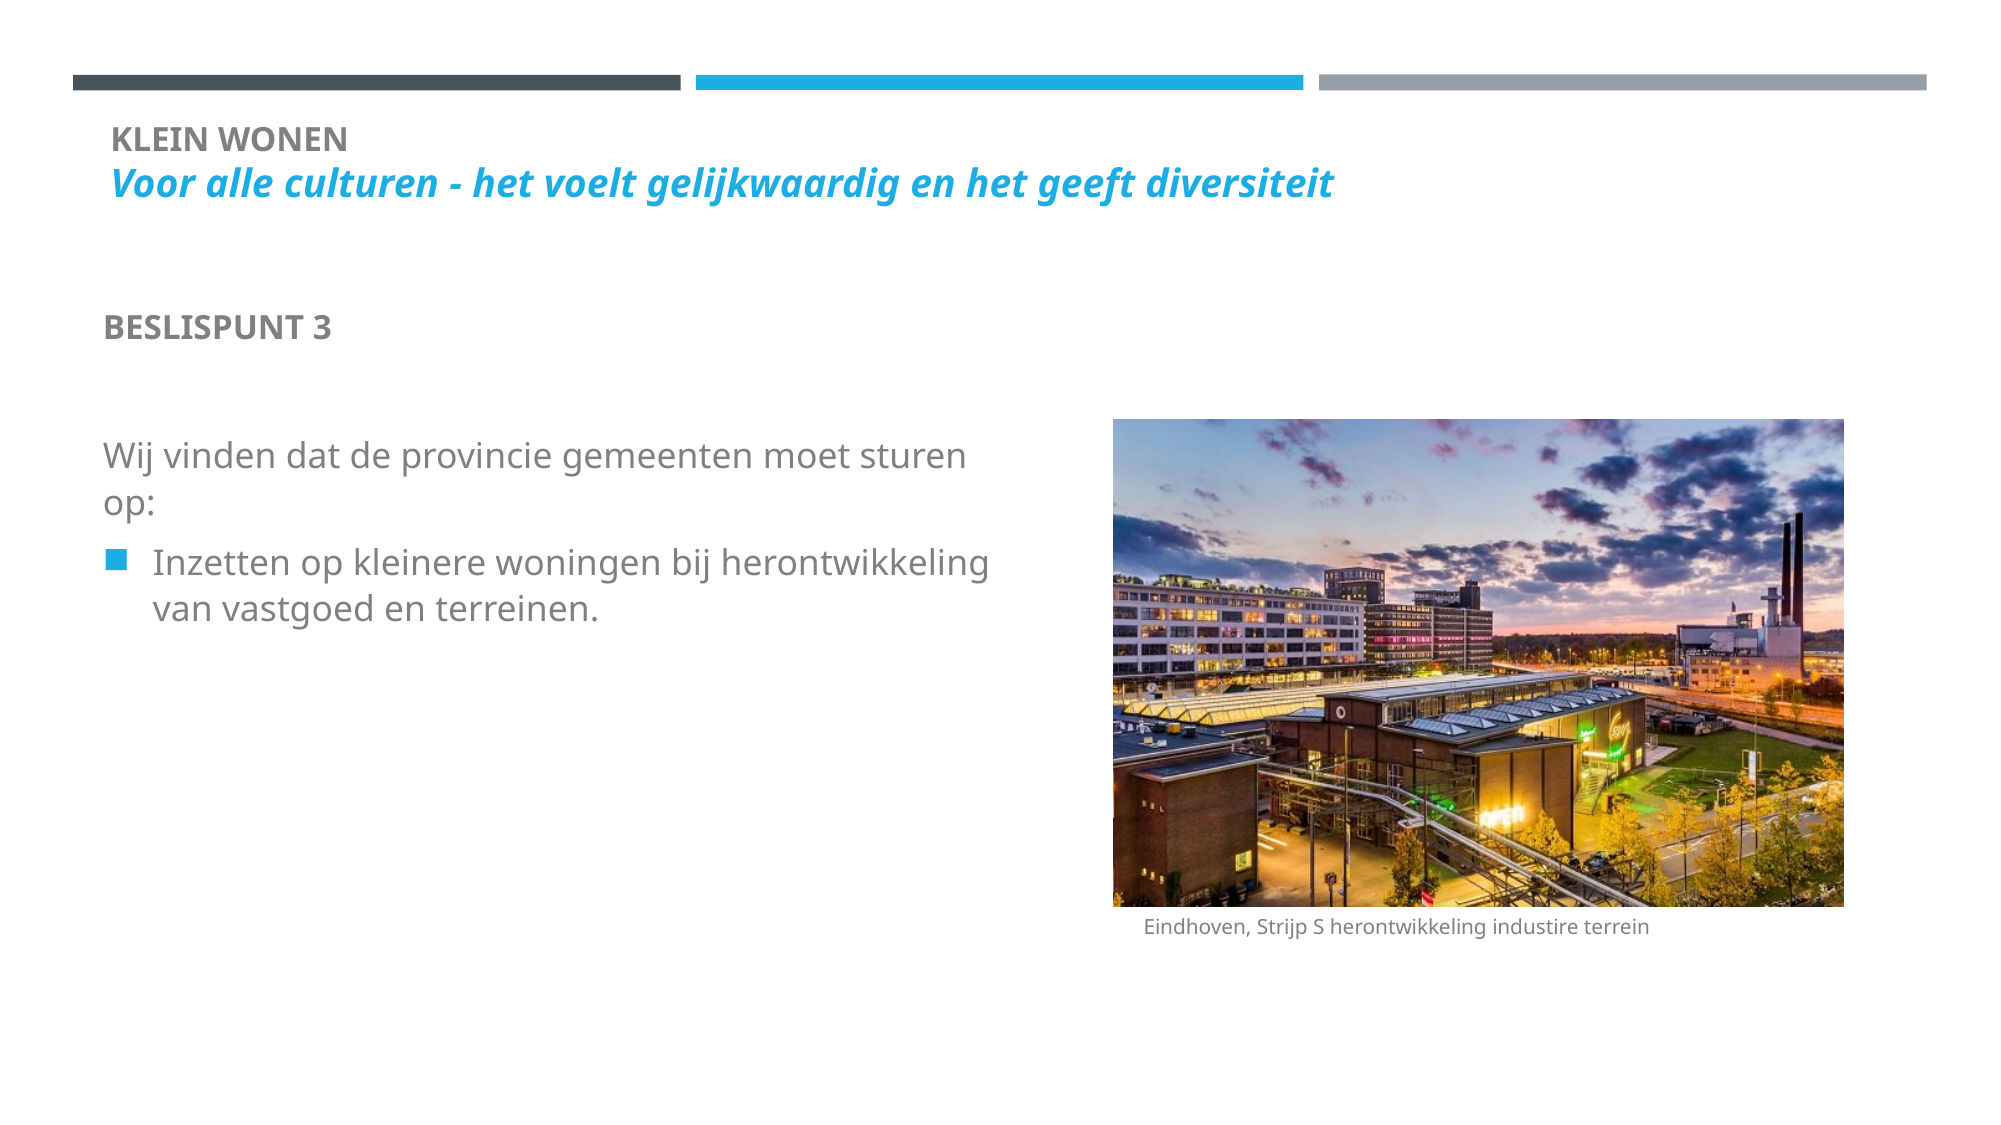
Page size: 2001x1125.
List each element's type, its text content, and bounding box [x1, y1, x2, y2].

text_box Eindhoven, Strijp S herontwikkeling industire terrein [1135, 916, 1793, 946]
text_box Klein Wonen [102, 99, 542, 146]
list Wij vinden dat de provincie gemeenten moet sturen op: Inzetten op kleinere woningen bij herontwikkeling van vastgoed en terreinen. [94, 399, 1001, 659]
text_box Voor alle culturen - het voelt gelijkwaardig en het geeft diversiteit [102, 146, 1666, 214]
title Beslispunt 3 [94, 259, 1906, 354]
picture [1113, 419, 1844, 908]
